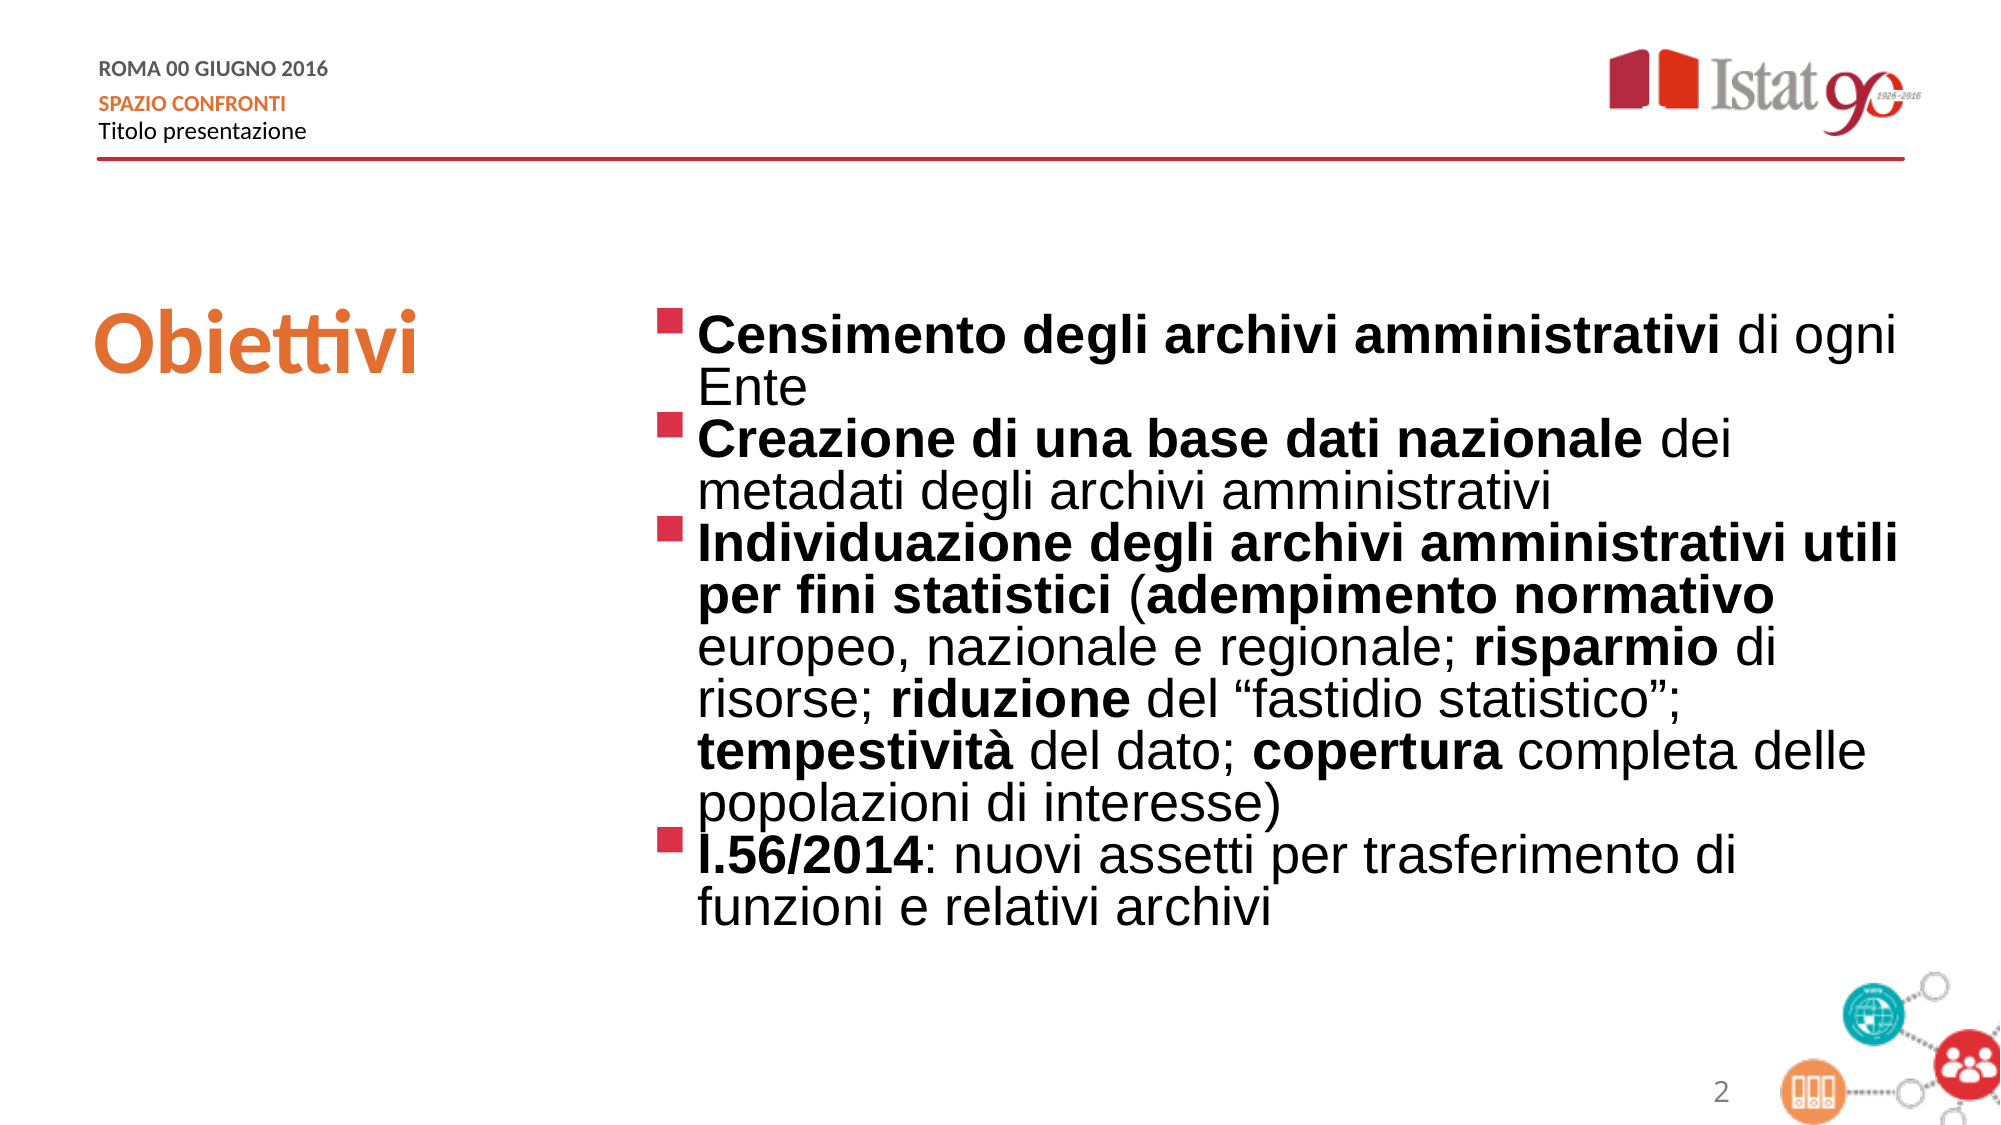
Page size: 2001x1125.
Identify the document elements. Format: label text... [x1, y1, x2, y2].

slide_number 2 [1294, 1066, 1745, 1125]
picture [1602, 29, 1928, 159]
subtitle Censimento degli archivi amministrativi di ogni Ente Creazione di una base dati nazionale dei metadati degli archivi amministrativi Individuazione degli archivi amministrativi utili per fini statistici (adempimento normativo europeo, nazionale e regionale; risparmio di risorse; riduzione del “fastidio statistico”; tempestività del dato; copertura completa delle popolazioni di interesse) l.56/2014: nuovi assetti per trasferimento di funzioni e relativi archivi [650, 311, 1907, 977]
title Obiettivi [93, 281, 812, 701]
